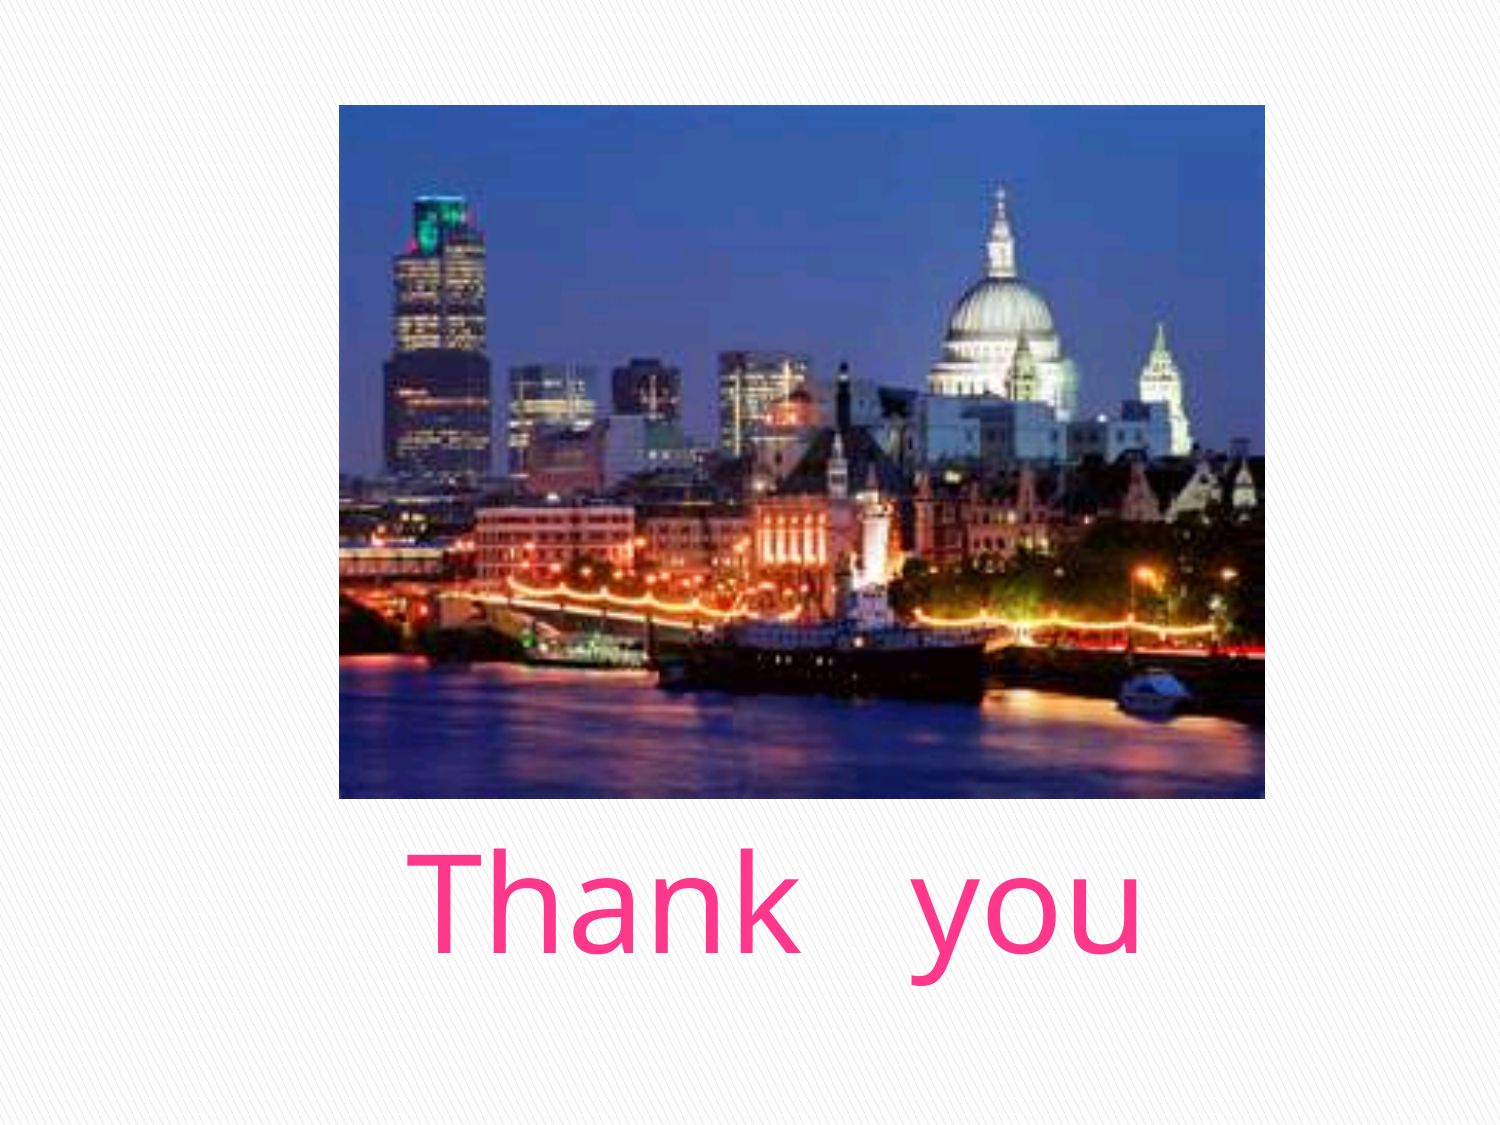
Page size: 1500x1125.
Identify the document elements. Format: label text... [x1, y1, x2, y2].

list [339, 105, 1265, 799]
title Thank you [164, 808, 1392, 884]
